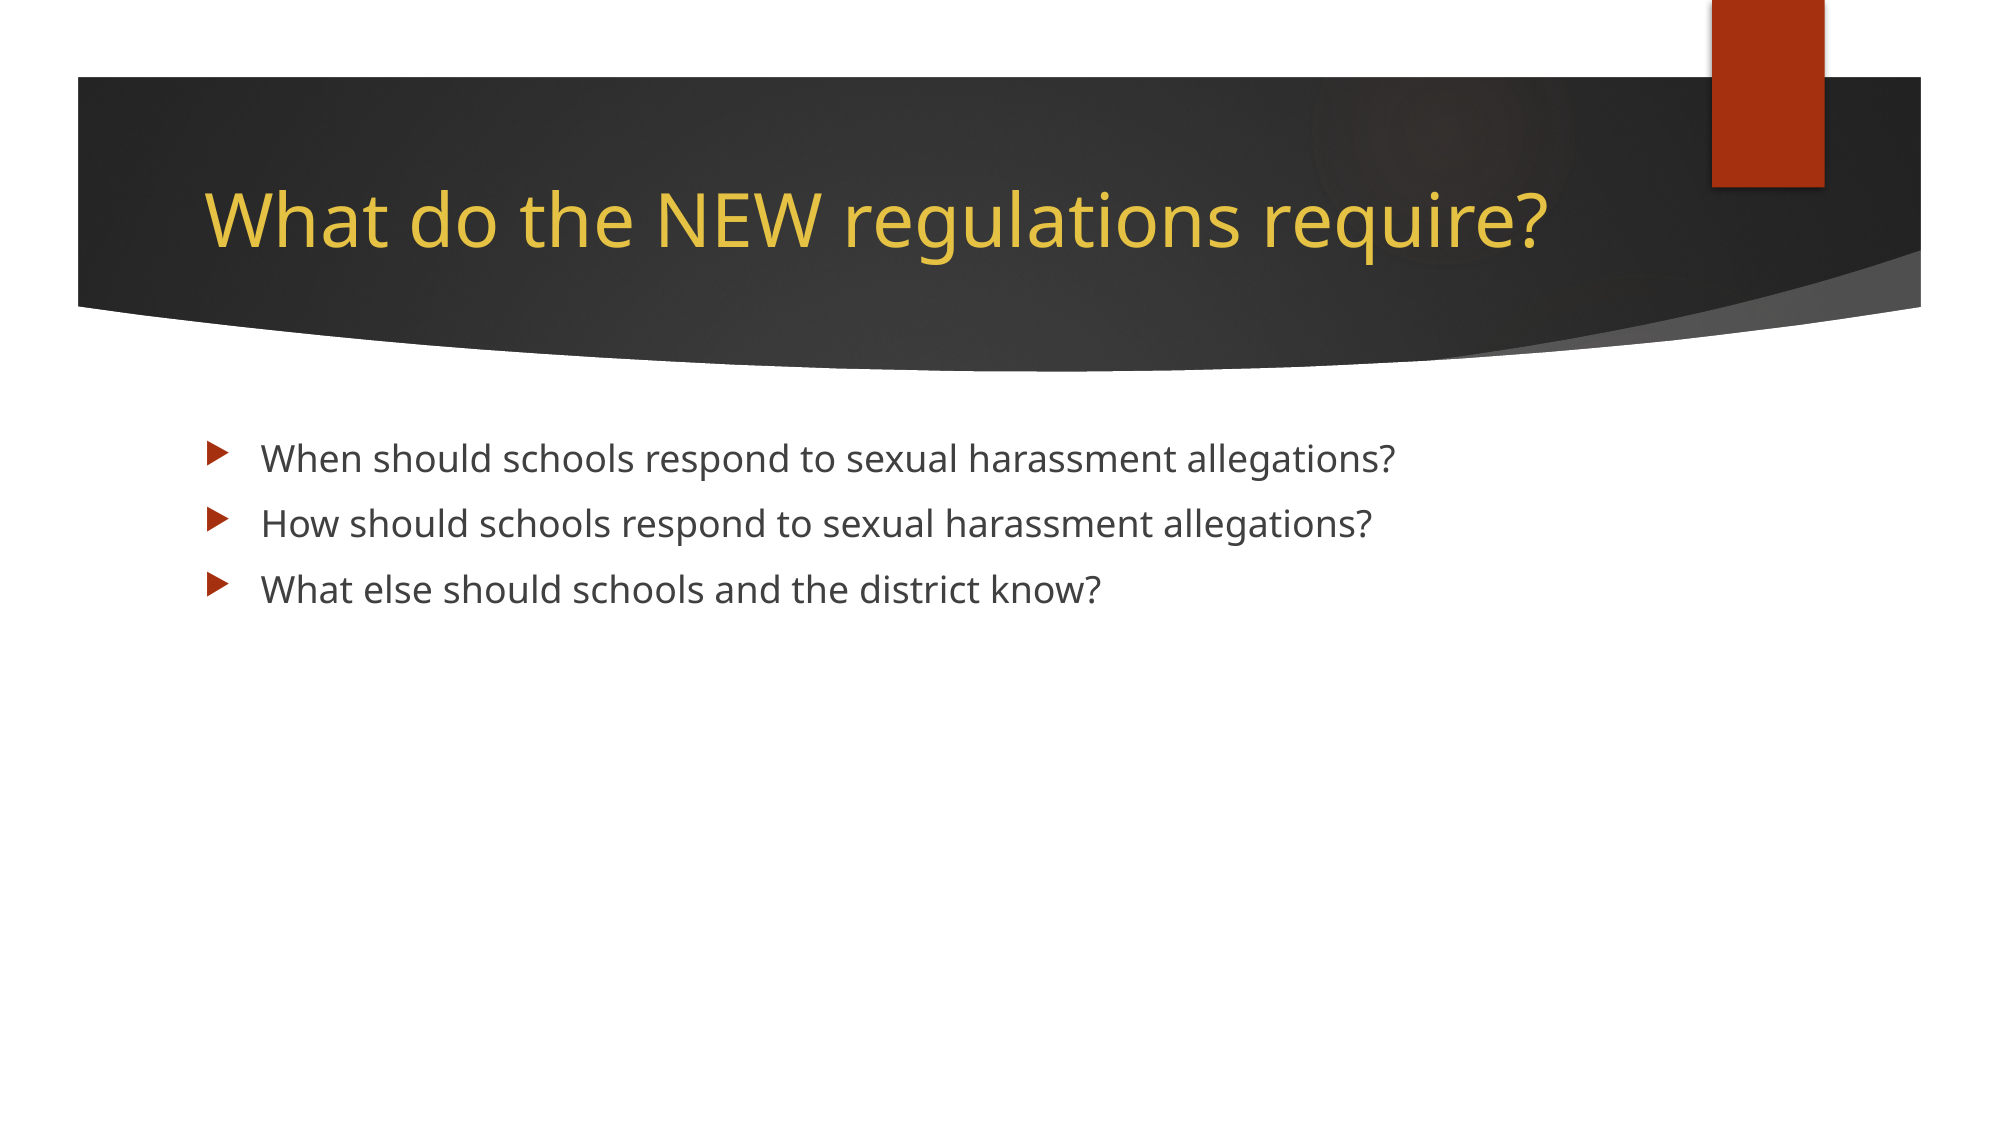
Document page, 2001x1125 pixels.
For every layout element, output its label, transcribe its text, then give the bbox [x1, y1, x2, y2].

title What do the NEW regulations require? [189, 159, 1627, 276]
list When should schools respond to sexual harassment allegations? How should schools respond to sexual harassment allegations? What else should schools and the district know? [189, 427, 1638, 988]
